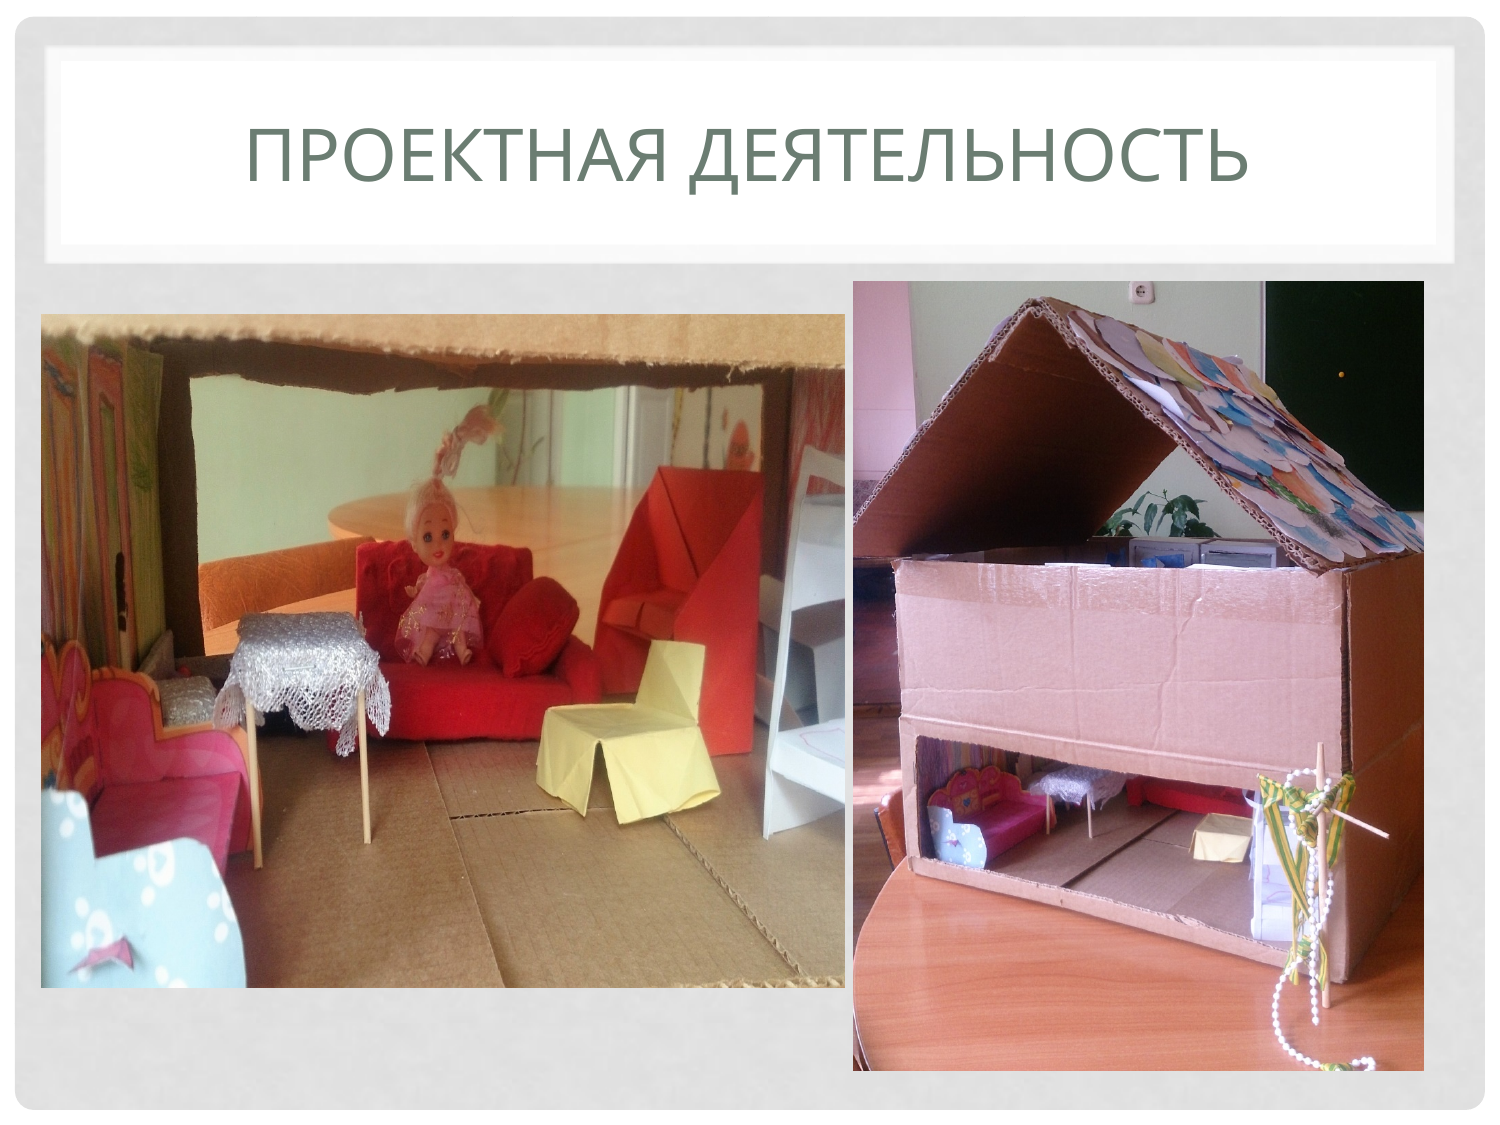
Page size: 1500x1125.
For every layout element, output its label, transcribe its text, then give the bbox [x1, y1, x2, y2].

title Проектная деятельность [69, 66, 1425, 238]
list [853, 281, 1424, 1071]
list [40, 314, 845, 988]
